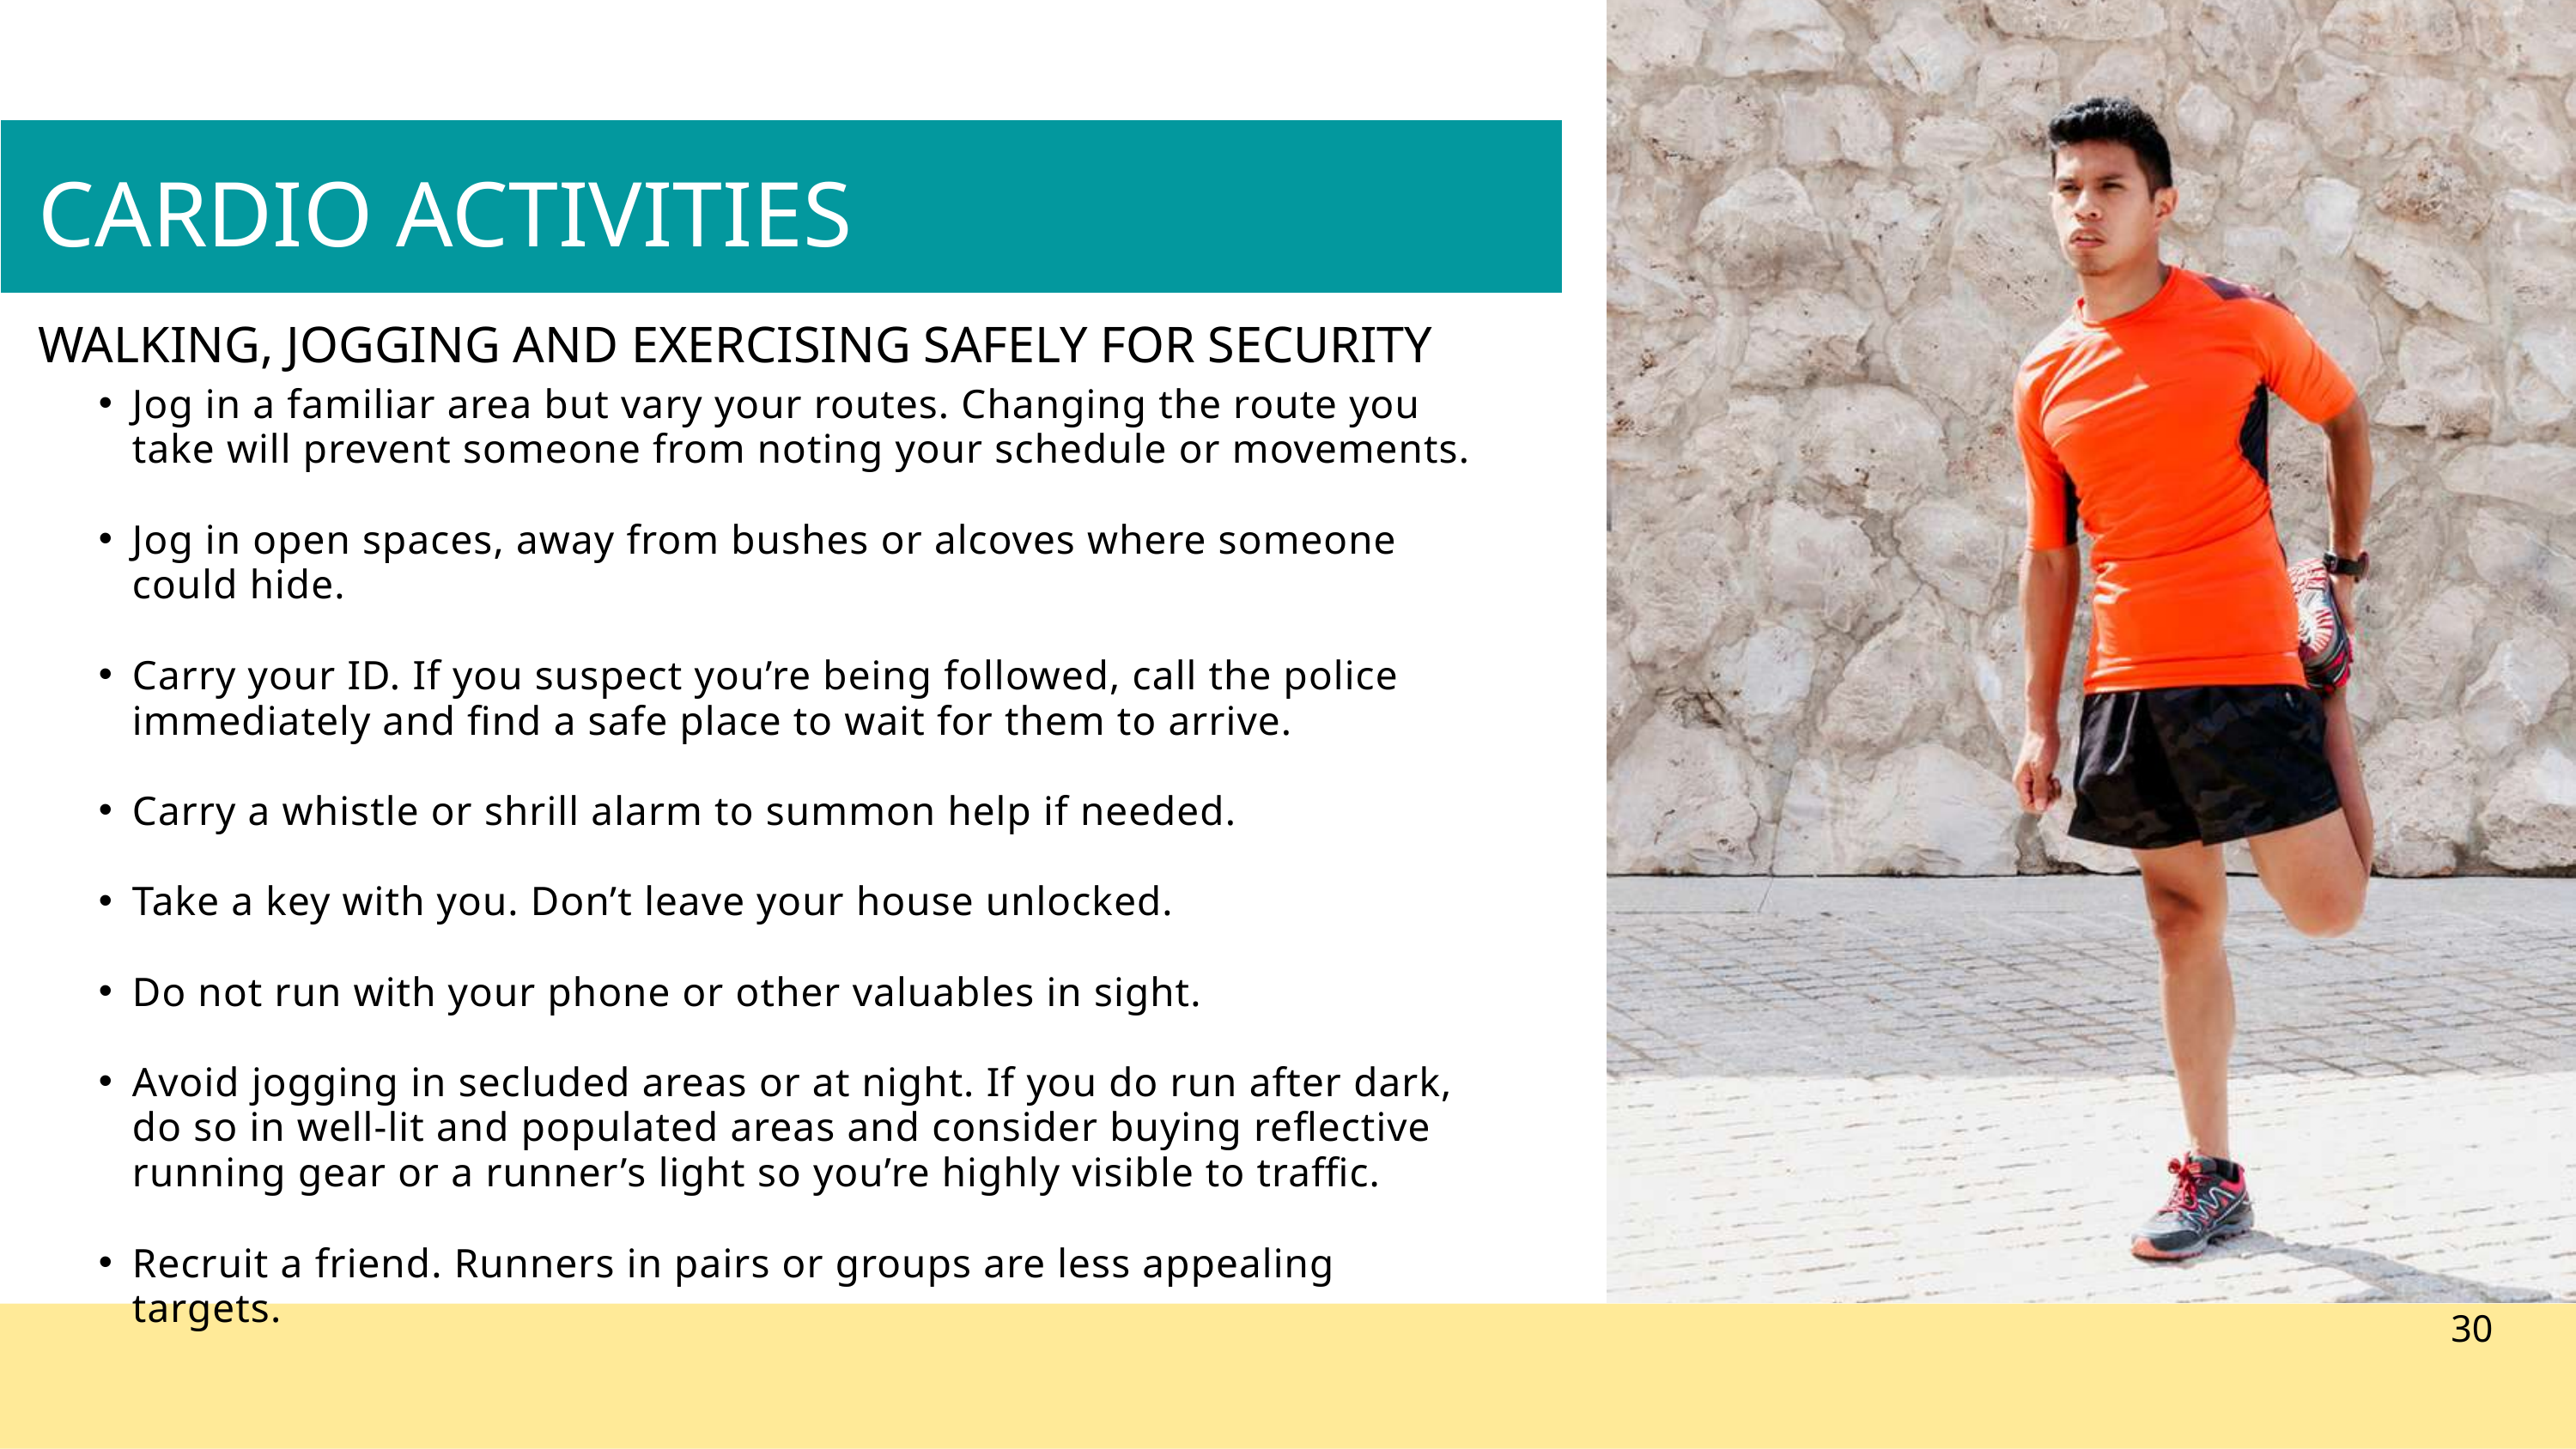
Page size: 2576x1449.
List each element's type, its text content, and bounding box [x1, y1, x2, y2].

text_box Jog in a familiar area but vary your routes. Changing the route you take will prevent someone from noting your schedule or movements. Jog in open spaces, away from bushes or alcoves where someone could hide. Carry your ID. If you suspect you’re being followed, call the police immediately and find a safe place to wait for them to arrive. Carry a whistle or shrill alarm to summon help if needed. Take a key with you. Don’t leave your house unlocked. Do not run with your phone or other valuables in sight. Avoid jogging in secluded areas or at night. If you do run after dark, do so in well-lit and populated areas and consider buying reflective running gear or a runner’s light so you’re highly visible to traffic. Recruit a friend. Runners in pairs or groups are less appealing targets. [65, 380, 1494, 1303]
text_box WALKING, JOGGING AND EXERCISING SAFELY FOR SECURITY [38, 303, 1563, 373]
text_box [1, 119, 1563, 294]
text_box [0, 1303, 2576, 1449]
picture [1606, 0, 2576, 1303]
